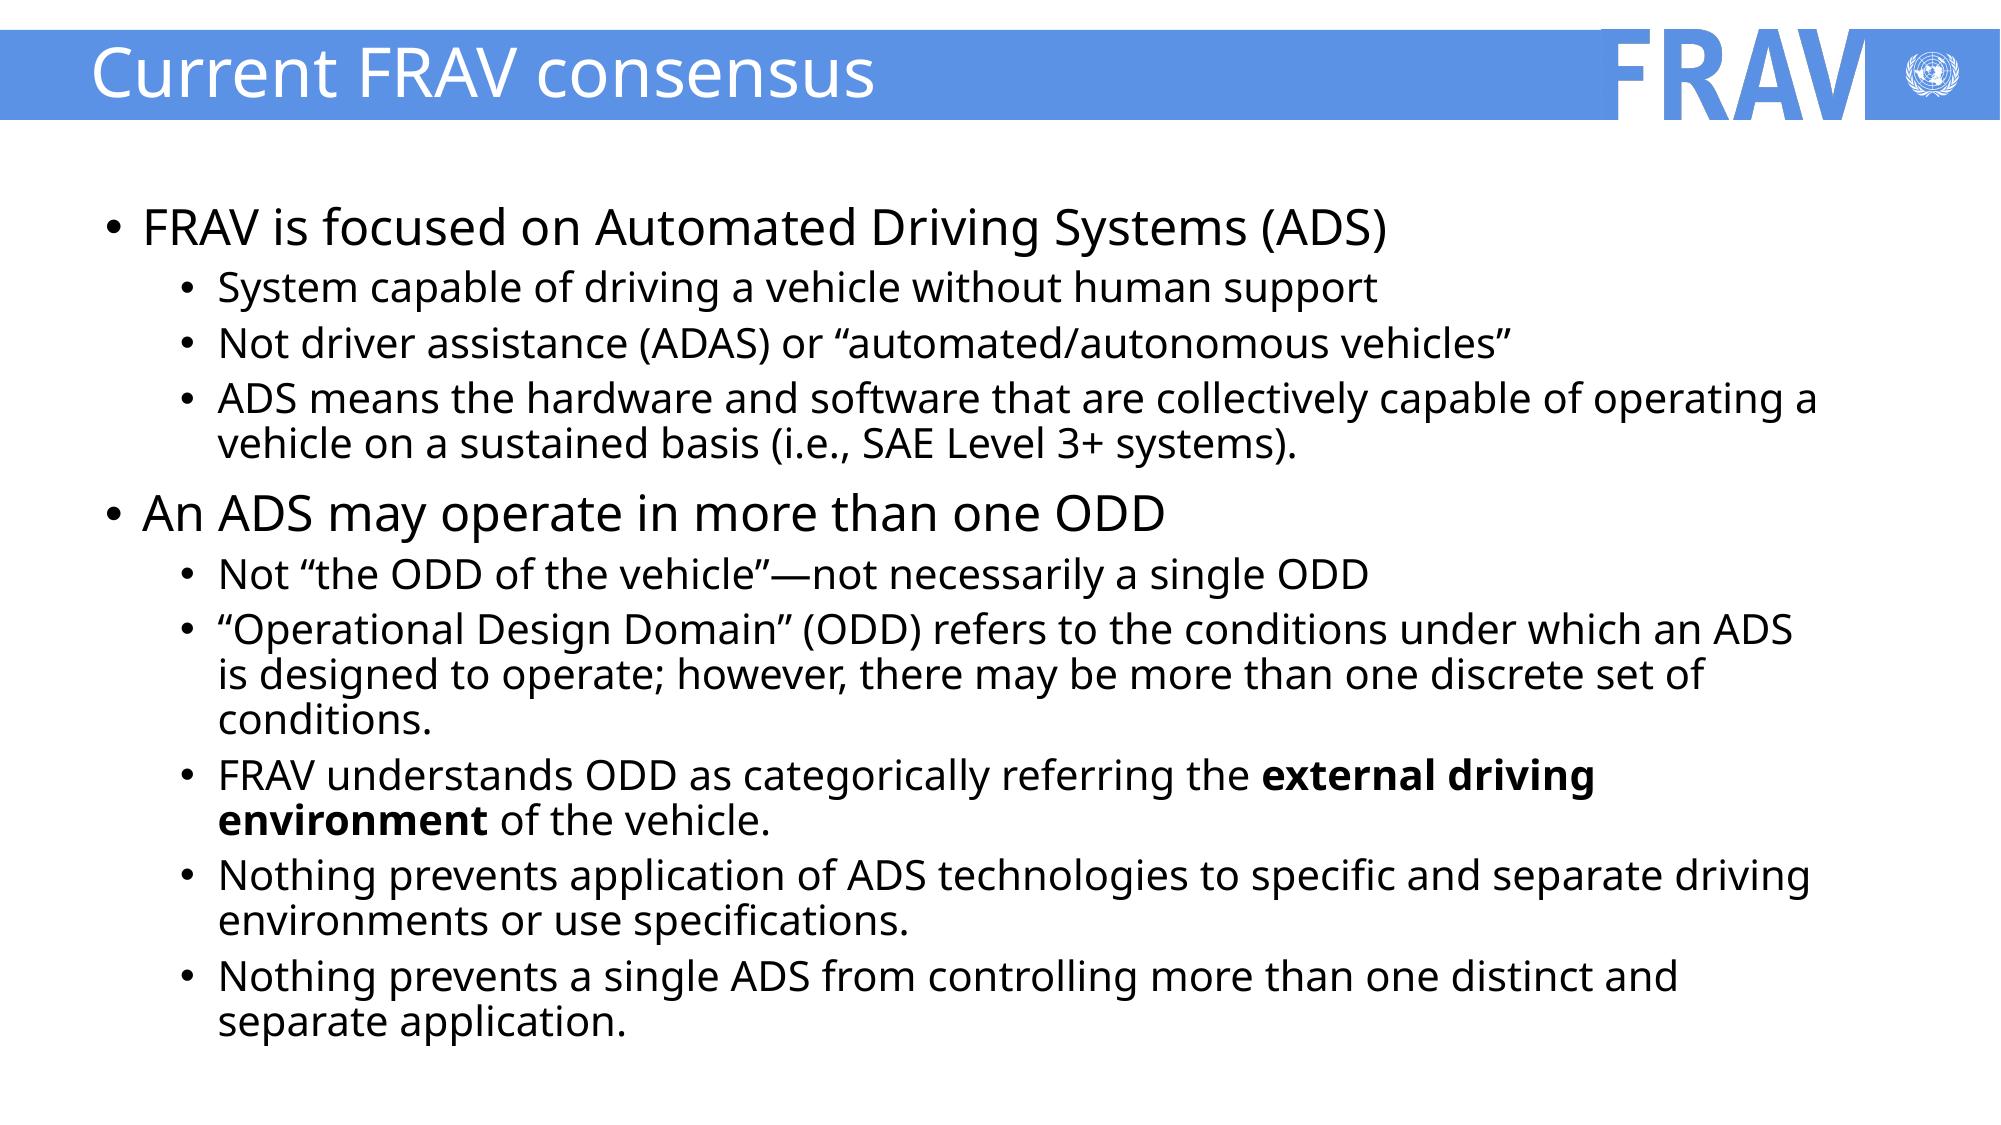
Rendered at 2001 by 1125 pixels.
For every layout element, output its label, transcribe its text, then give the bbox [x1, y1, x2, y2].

picture [1601, 29, 2000, 120]
list FRAV is focused on Automated Driving Systems (ADS) System capable of driving a vehicle without human support Not driver assistance (ADAS) or “automated/autonomous vehicles” ADS means the hardware and software that are collectively capable of operating a vehicle on a sustained basis (i.e., SAE Level 3+ systems). An ADS may operate in more than one ODD Not “the ODD of the vehicle”—not necessarily a single ODD “Operational Design Domain” (ODD) refers to the conditions under which an ADS is designed to operate; however, there may be more than one discrete set of conditions. FRAV understands ODD as categorically referring the external driving environment of the vehicle. Nothing prevents application of ADS technologies to specific and separate driving environments or use specifications. Nothing prevents a single ADS from controlling more than one distinct and separate application. [90, 195, 1843, 1105]
title Current FRAV consensus [75, 29, 1425, 120]
